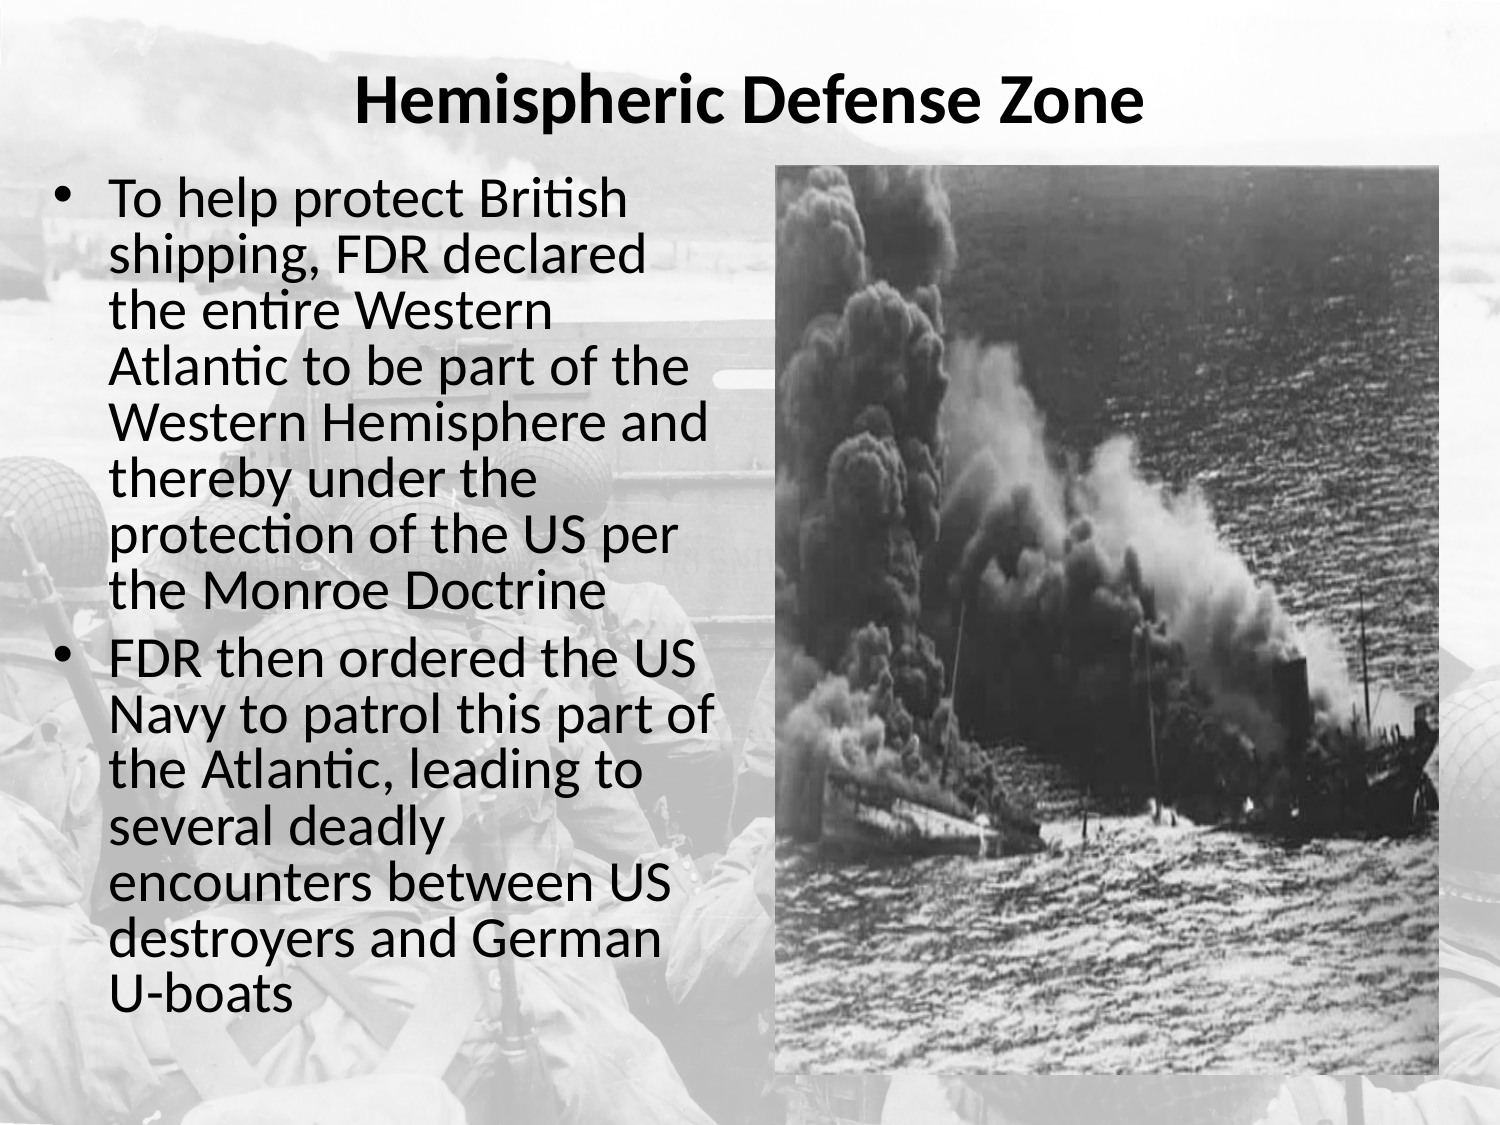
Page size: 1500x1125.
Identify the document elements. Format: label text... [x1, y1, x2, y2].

picture [775, 164, 1439, 1076]
list To help protect British shipping, FDR declared the entire Western Atlantic to be part of the Western Hemisphere and thereby under the protection of the US per the Monroe Doctrine FDR then ordered the US Navy to patrol this part of the Atlantic, leading to several deadly encounters between US destroyers and German U-boats [37, 165, 738, 895]
title Hemispheric Defense Zone [75, 24, 1425, 166]
